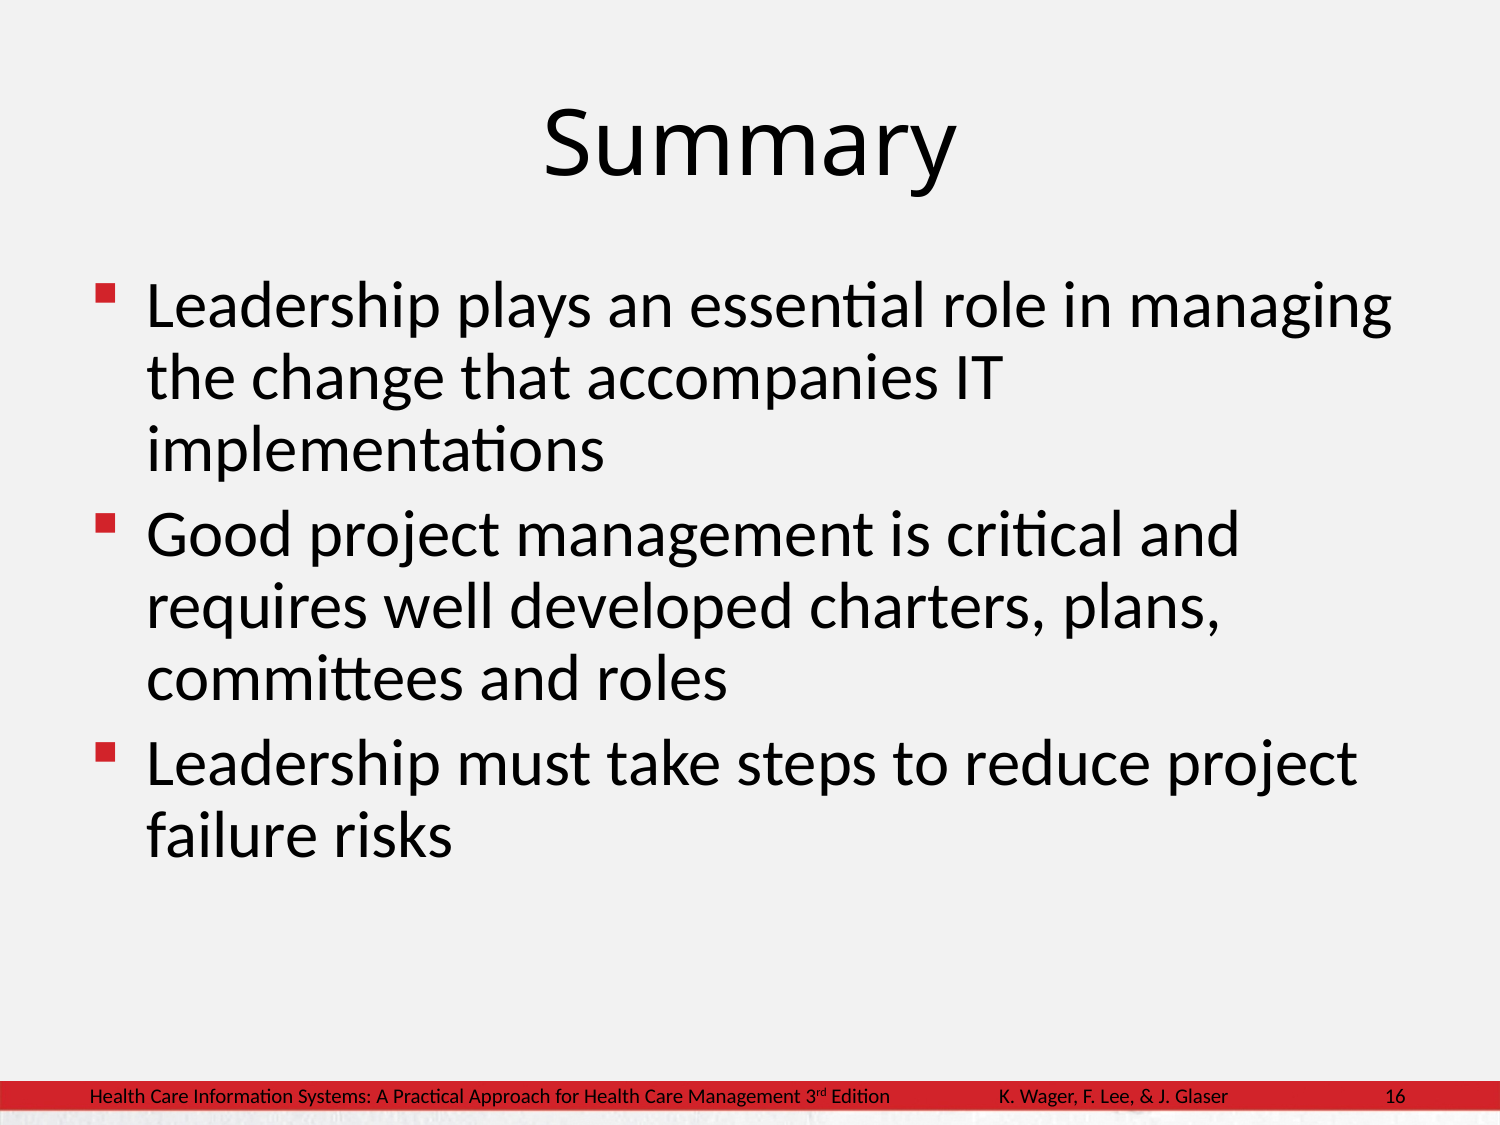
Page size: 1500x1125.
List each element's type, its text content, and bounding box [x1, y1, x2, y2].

list Leadership plays an essential role in managing the change that accompanies IT implementations Good project management is critical and requires well developed charters, plans, committees and roles Leadership must take steps to reduce project failure risks [74, 262, 1426, 1006]
picture [0, 1081, 1500, 1125]
title Summary [75, 45, 1425, 233]
